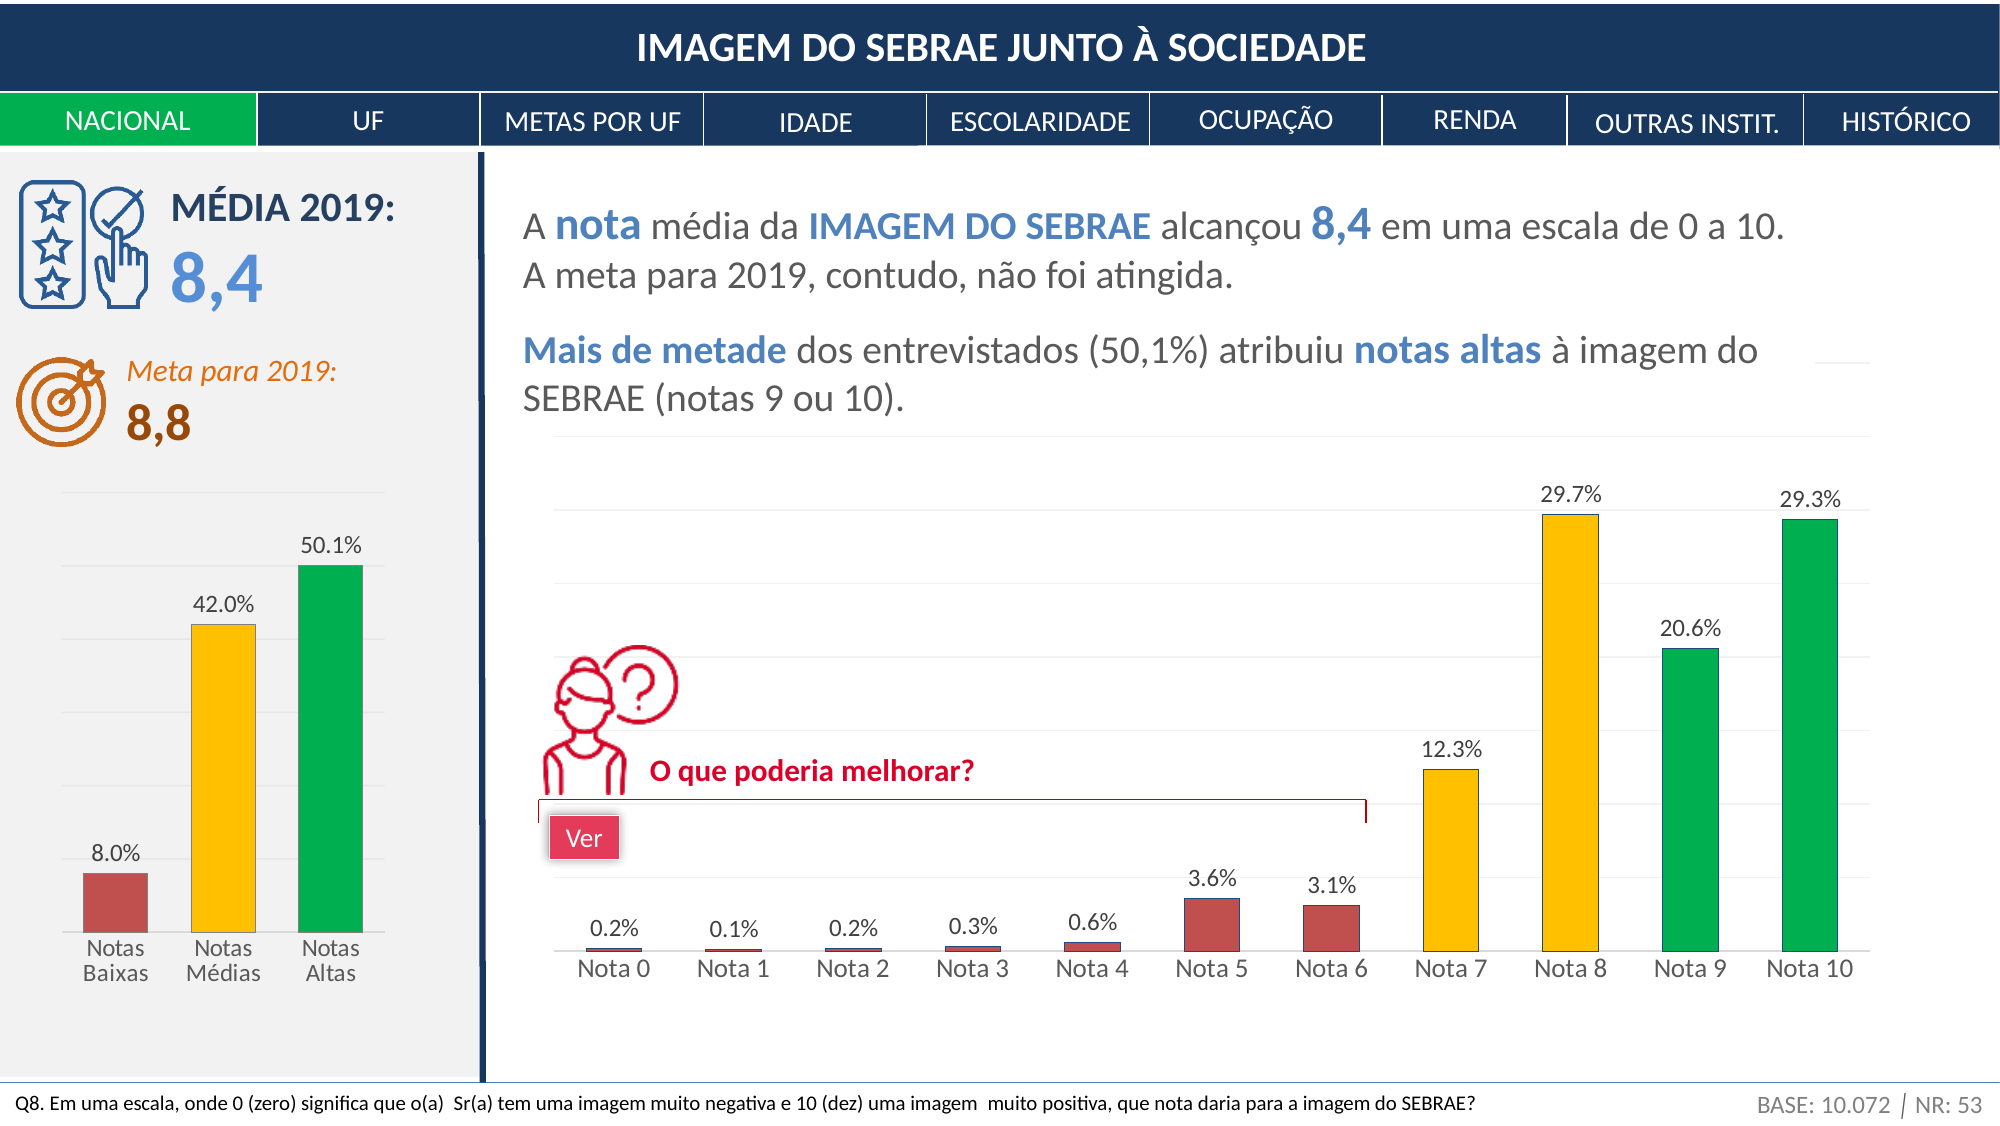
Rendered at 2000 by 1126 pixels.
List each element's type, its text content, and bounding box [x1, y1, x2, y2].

text_box METAS POR UF [484, 104, 699, 145]
text_box BASE: 10.072 │ NR: 53 [1655, 1094, 1998, 1126]
text_box [0, 2, 2000, 90]
text_box [0, 160, 475, 1077]
text_box UF [261, 104, 476, 145]
text_box IDADE [707, 104, 922, 145]
text_box NACIONAL [0, 104, 253, 145]
text_box A nota média da IMAGEM DO SEBRAE alcançou 8,4 em uma escala de 0 a 10. A meta para 2019, contudo, não foi atingida. Mais de metade dos entrevistados (50,1%) atribuiu notas altas à imagem do SEBRAE (notas 9 ou 10). [508, 184, 1815, 427]
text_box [16, 171, 422, 460]
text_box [480, 160, 484, 1083]
text_box OCUPAÇÃO [1154, 104, 1378, 145]
text_box RENDA [1386, 104, 1563, 145]
text_box OUTRAS INSTIT. [1571, 104, 1799, 145]
text_box [1806, 104, 1813, 145]
text_box ESCOLARIDADE [929, 104, 1146, 145]
text_box Q8. Em uma escala, onde 0 (zero) significa que o(a) Sr(a) tem uma imagem muito negativa e 10 (dez) uma imagem muito positiva, que nota daria para a imagem do SEBRAE? [0, 1083, 1655, 1123]
chart [16, 470, 457, 1069]
picture [536, 644, 686, 795]
text_box HISTÓRICO [1813, 103, 2000, 145]
text_box IMAGEM DO SEBRAE JUNTO À SOCIEDADE [1, 12, 2000, 78]
chart [526, 349, 1898, 997]
